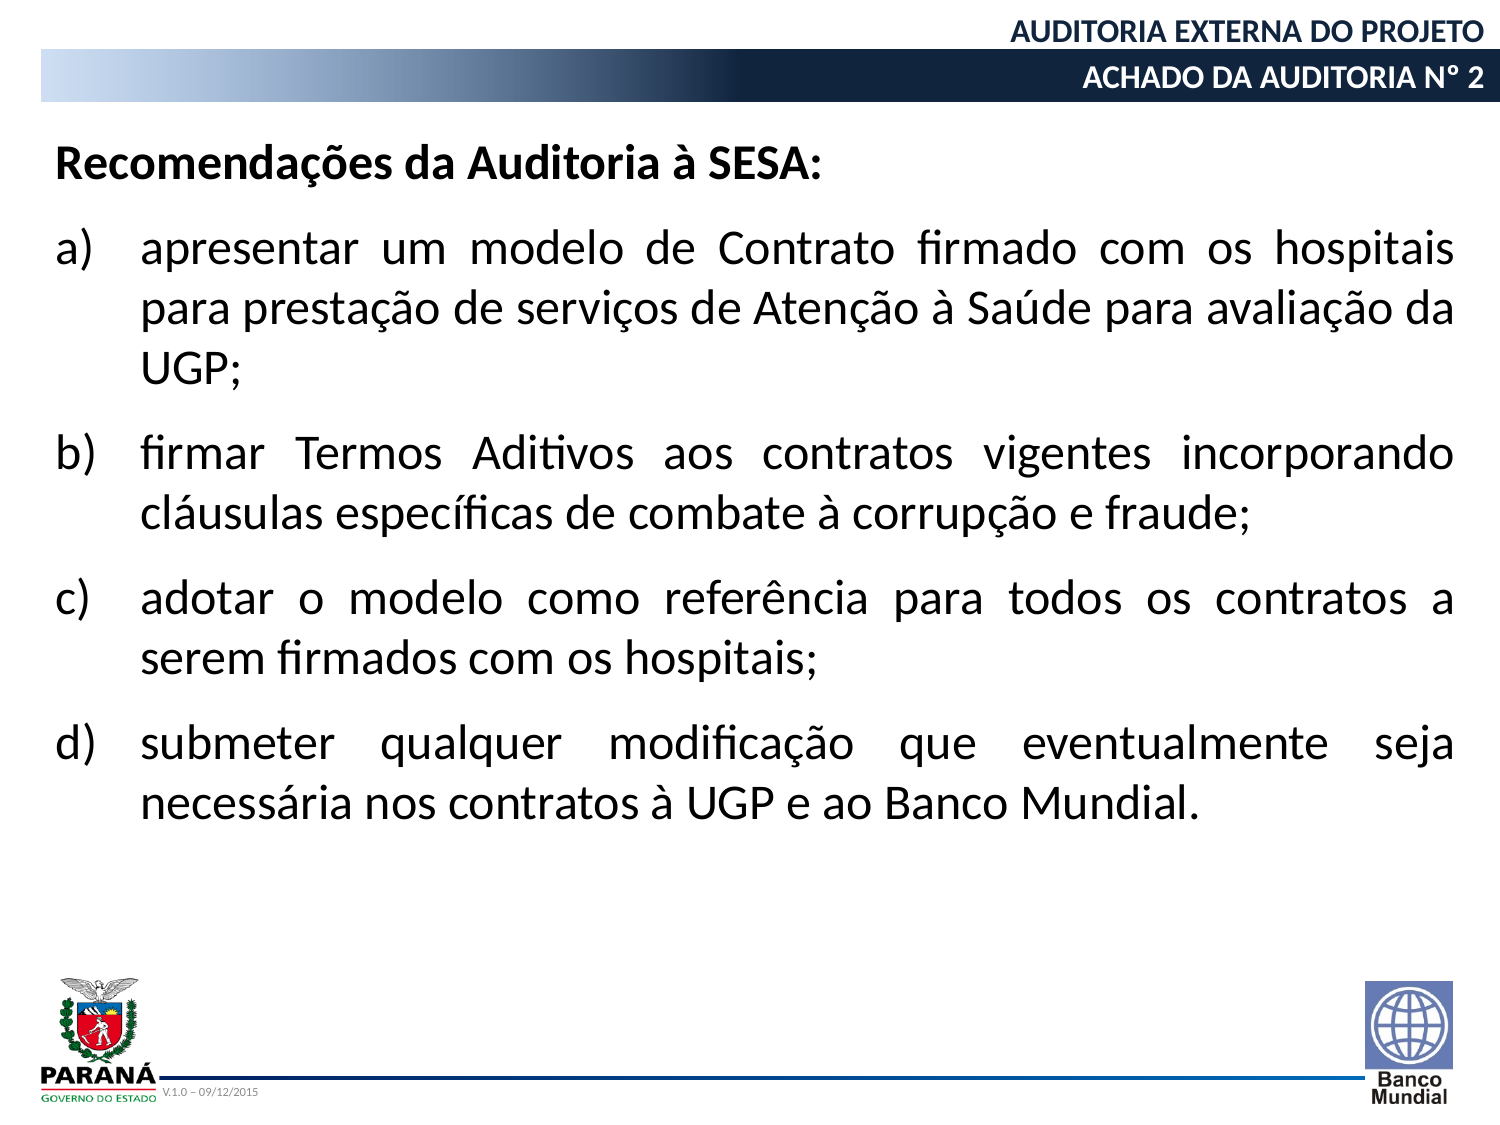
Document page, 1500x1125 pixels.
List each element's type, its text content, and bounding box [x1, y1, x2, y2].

text_box [160, 1075, 1360, 1082]
picture [1365, 980, 1454, 1104]
text_box ACHADO DA AUDITORIA Nº 2 [723, 47, 1500, 103]
text_box AUDITORIA EXTERNA DO PROJETO [897, 1, 1500, 47]
text_box V.1.0 – 09/12/2015 [160, 1082, 498, 1102]
text_box Recomendações da Auditoria à SESA: apresentar um modelo de Contrato firmado com os hospitais para prestação de serviços de Atenção à Saúde para avaliação da UGP; firmar Termos Aditivos aos contratos vigentes incorporando cláusulas específicas de combate à corrupção e fraude; adotar o modelo como referência para todos os contratos a serem firmados com os hospitais; submeter qualquer modificação que eventualmente seja necessária nos contratos à UGP e ao Banco Mundial. [41, 122, 1471, 837]
text_box [39, 48, 723, 104]
picture [40, 978, 156, 1102]
